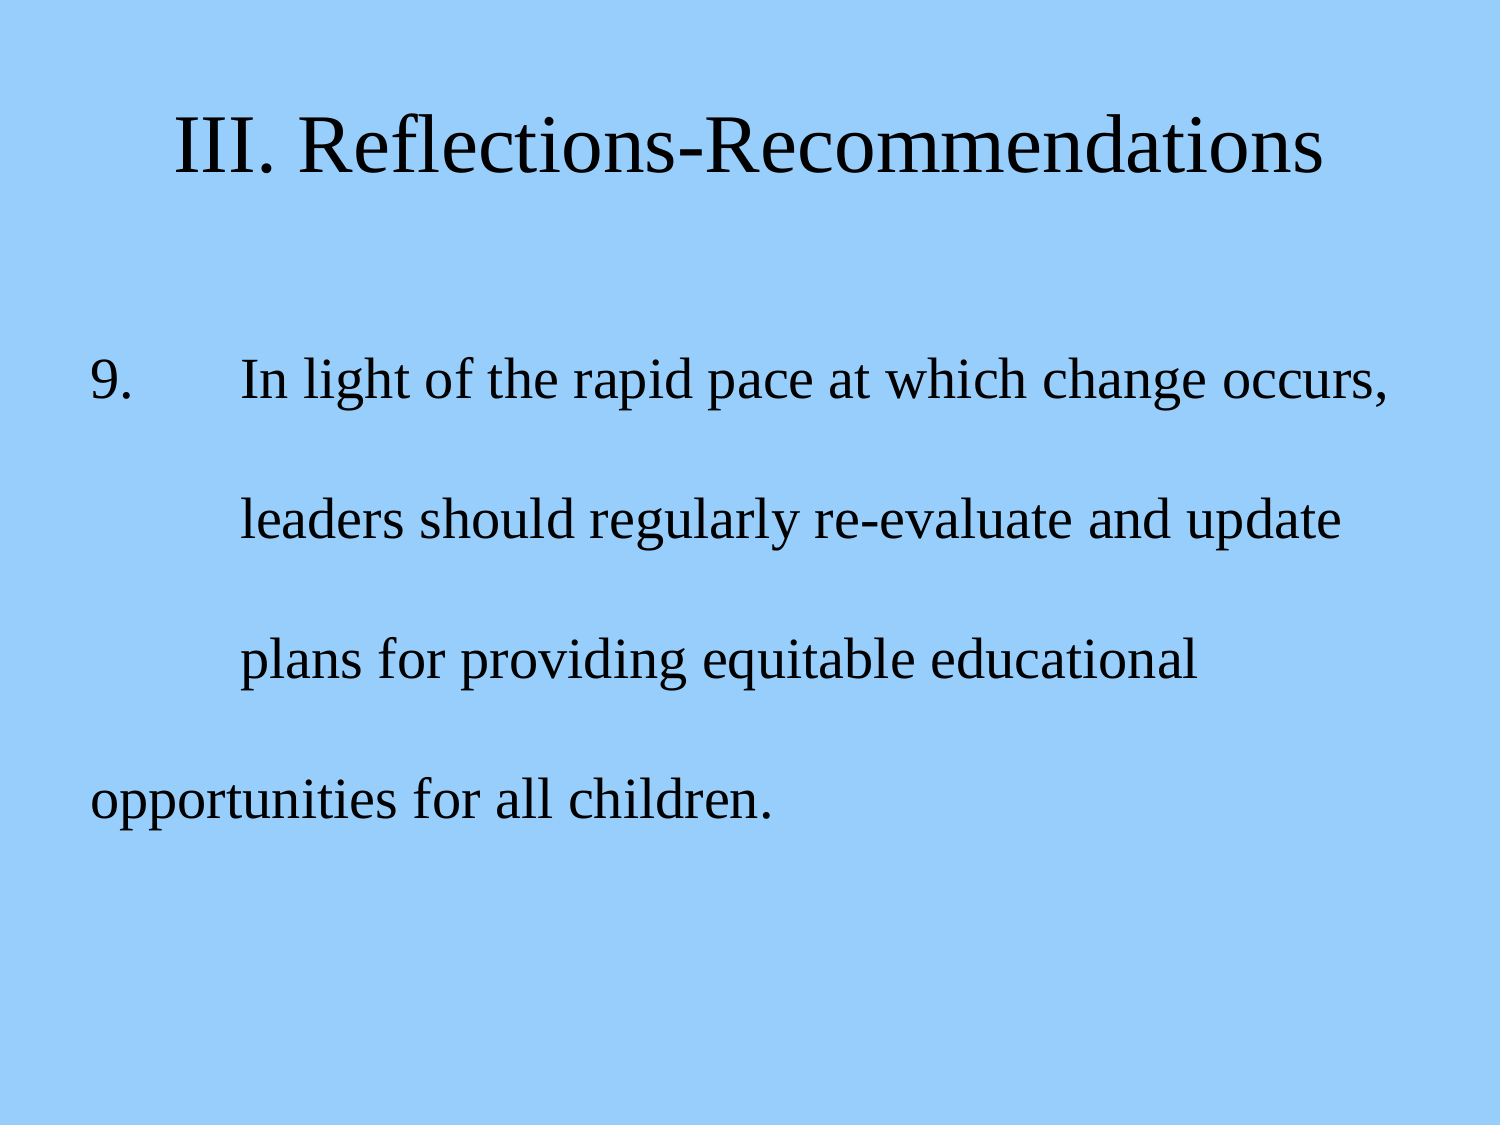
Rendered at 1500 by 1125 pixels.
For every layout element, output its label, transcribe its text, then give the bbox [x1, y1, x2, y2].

title III. Reflections-Recommendations [75, 45, 1425, 233]
list 9. In light of the rapid pace at which change occurs, leaders should regularly re-evaluate and update plans for providing equitable educational opportunities for all children. [75, 262, 1425, 1005]
